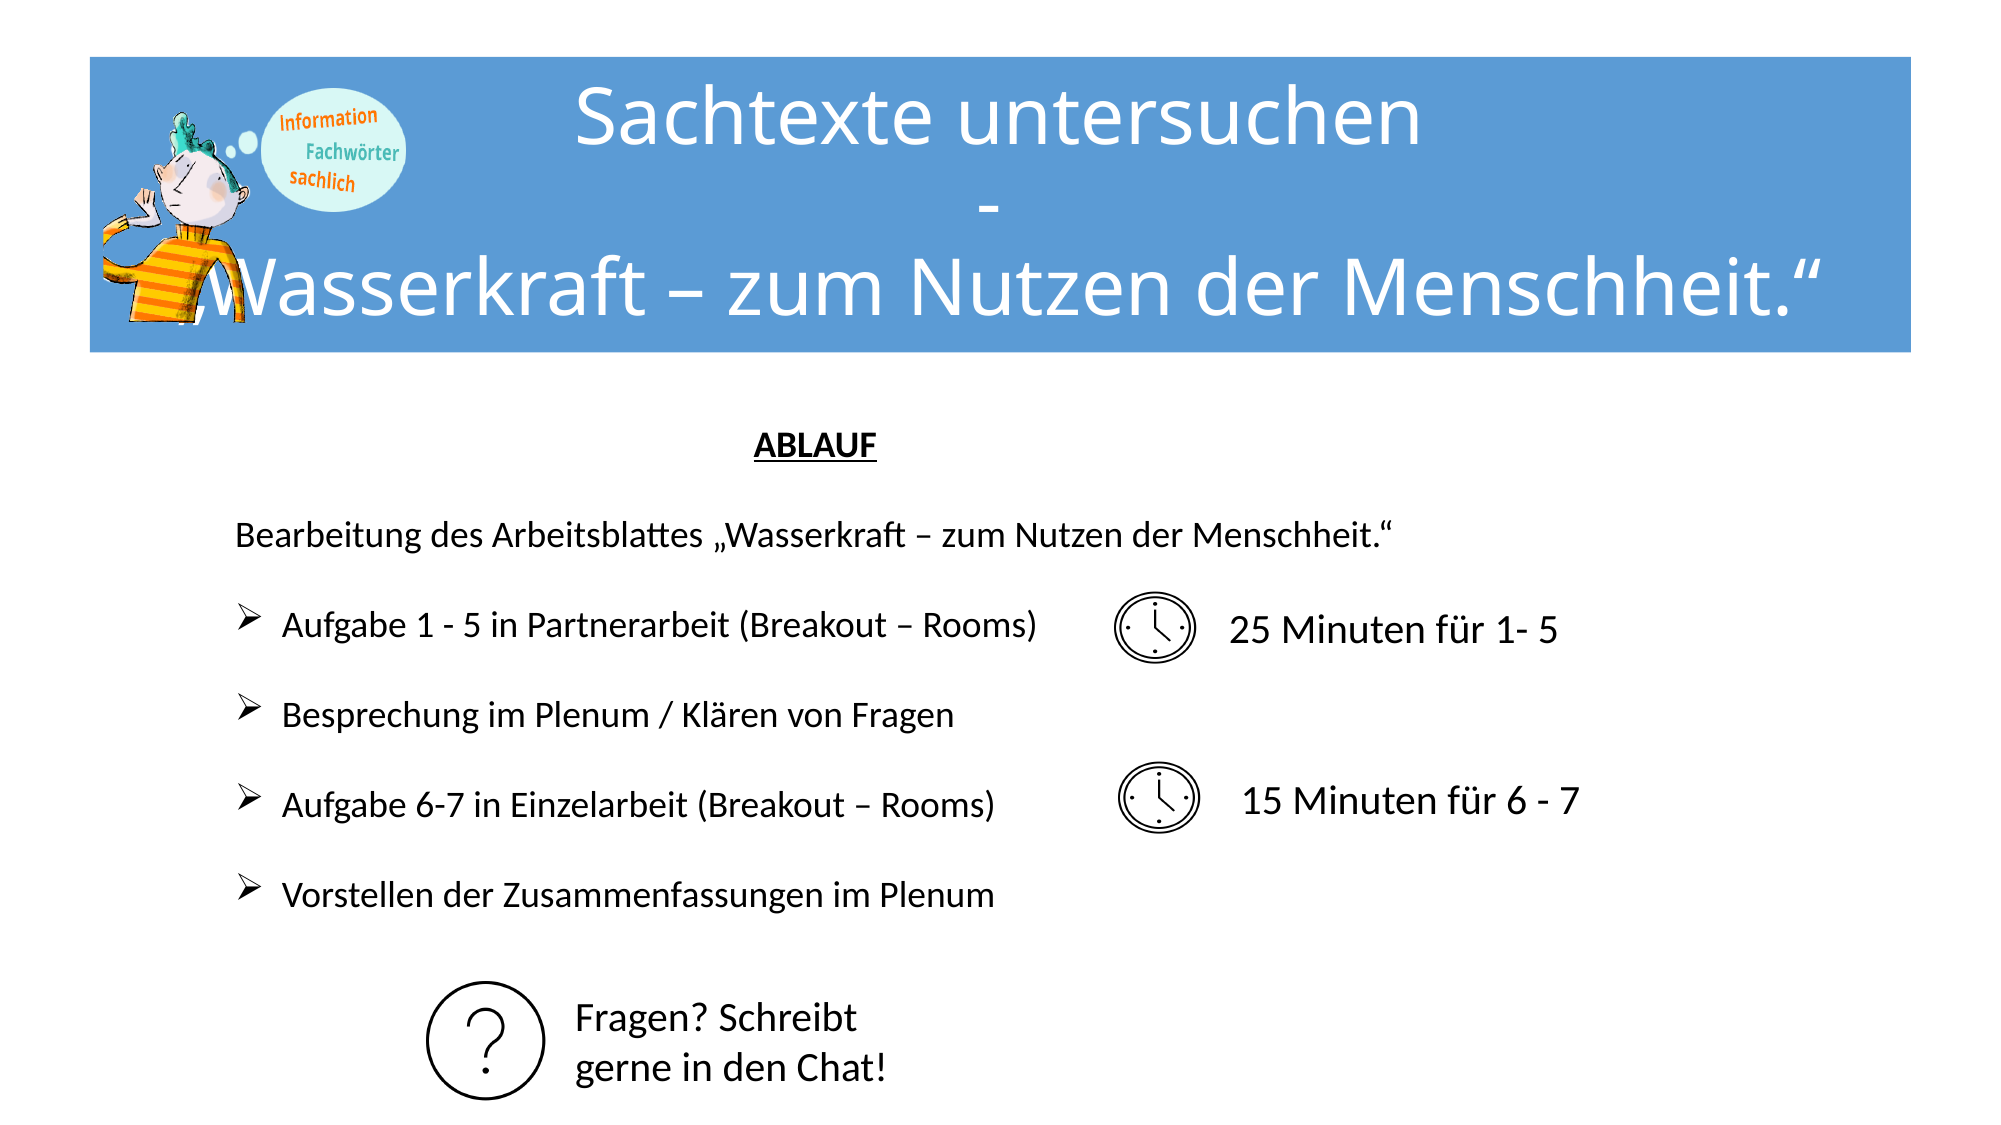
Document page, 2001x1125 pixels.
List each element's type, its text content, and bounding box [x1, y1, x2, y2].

text_box [89, 56, 137, 353]
picture [1103, 582, 1207, 673]
picture [410, 965, 561, 1116]
text_box [1863, 56, 1912, 353]
text_box 25 Minuten für 1- 5 [1210, 594, 1578, 660]
picture [1107, 752, 1211, 843]
text_box Fragen? Schreibt gerne in den Chat! [561, 982, 914, 1098]
title Sachtexte untersuchen - „Wasserkraft – zum Nutzen der Menschheit.“ [137, 56, 1863, 353]
text_box 15 Minuten für 6 - 7 [1218, 765, 1603, 831]
text_box ABLAUF Bearbeitung des Arbeitsblattes „Wasserkraft – zum Nutzen der Menschheit.“ Aufgabe 1 - 5 in Partnerarbeit (Breakout – Rooms) Besprechung im Plenum / Klären von Fragen Aufgabe 6-7 in Einzelarbeit (Breakout – Rooms) Vorstellen der Zusammenfassungen im Plenum [220, 412, 1411, 922]
picture [103, 84, 411, 326]
